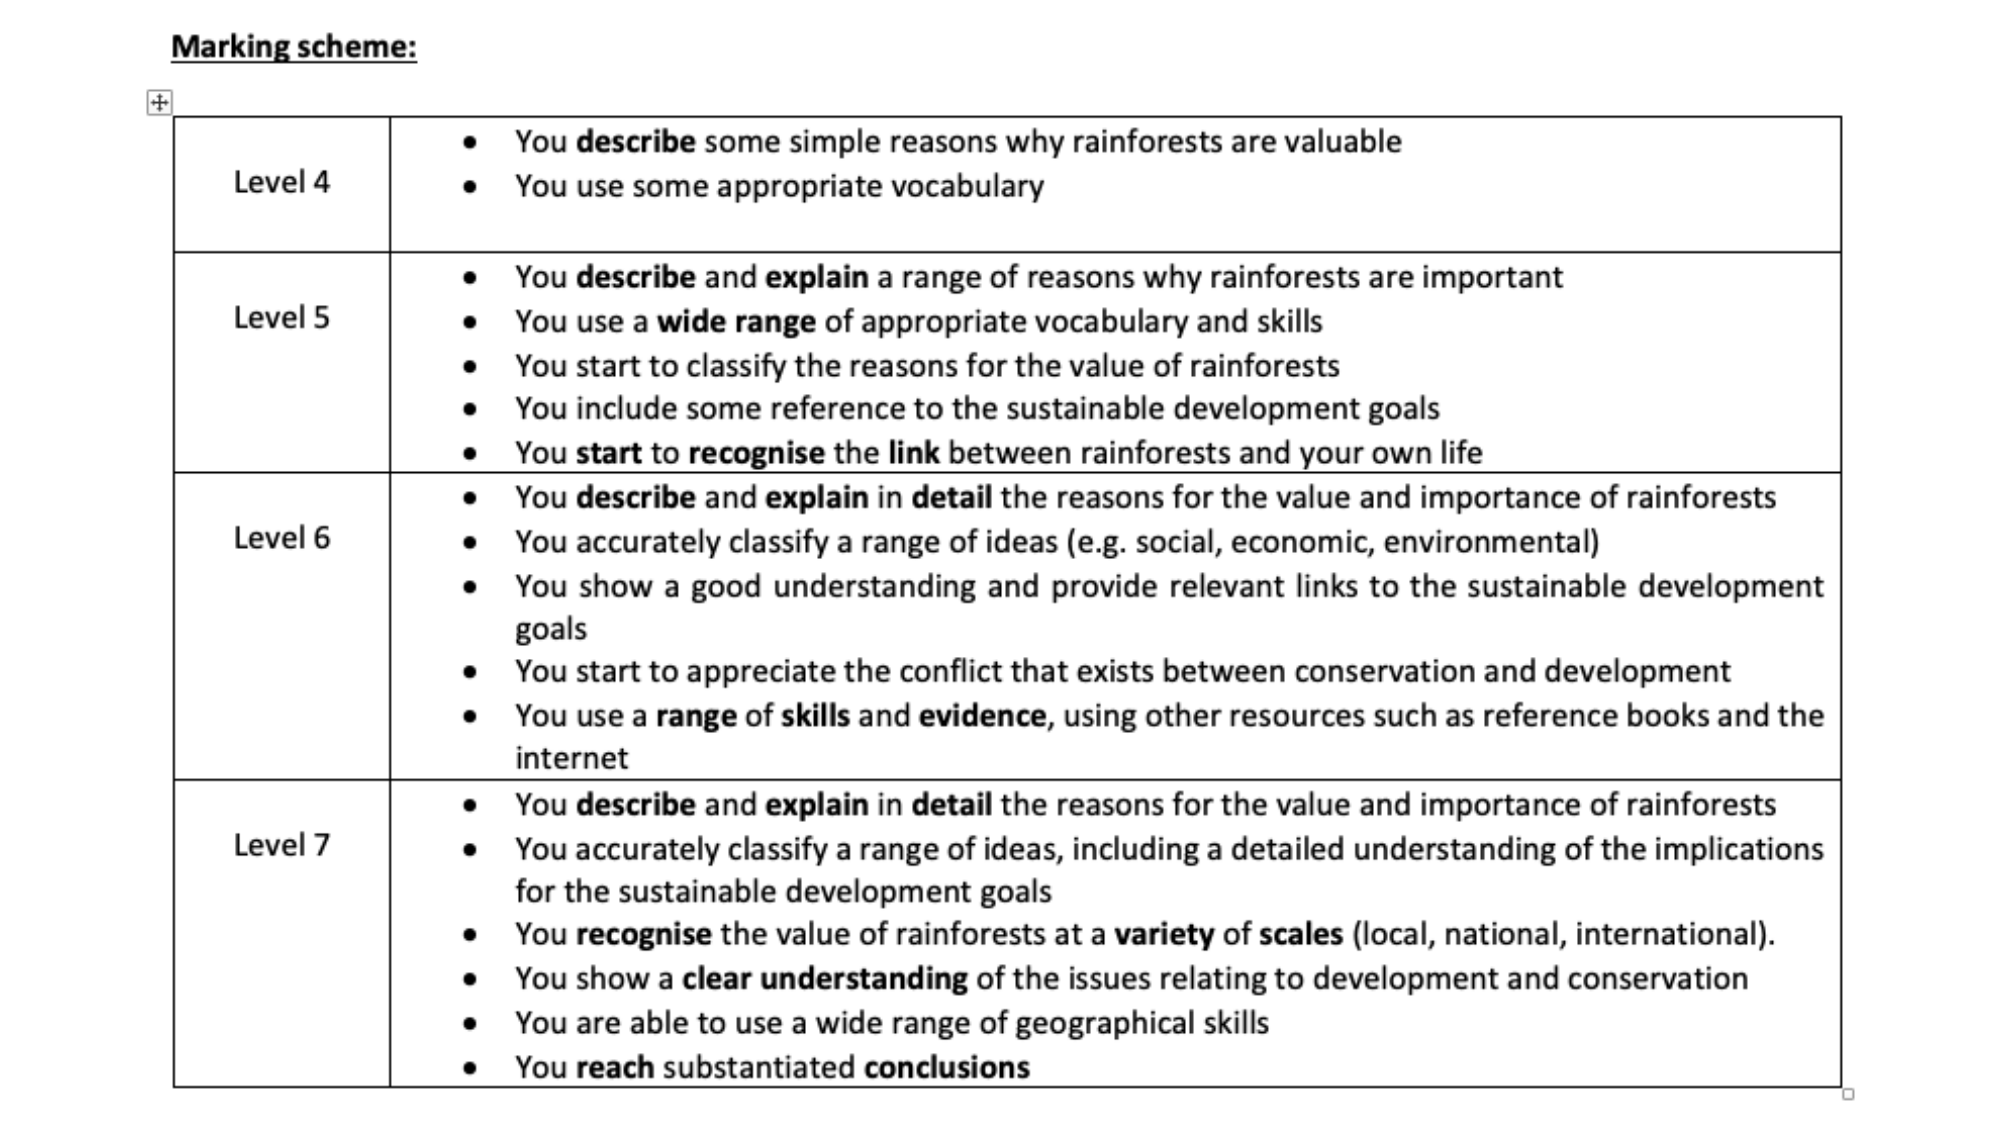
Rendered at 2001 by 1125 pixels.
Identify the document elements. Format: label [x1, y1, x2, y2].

picture [135, 0, 1865, 1125]
